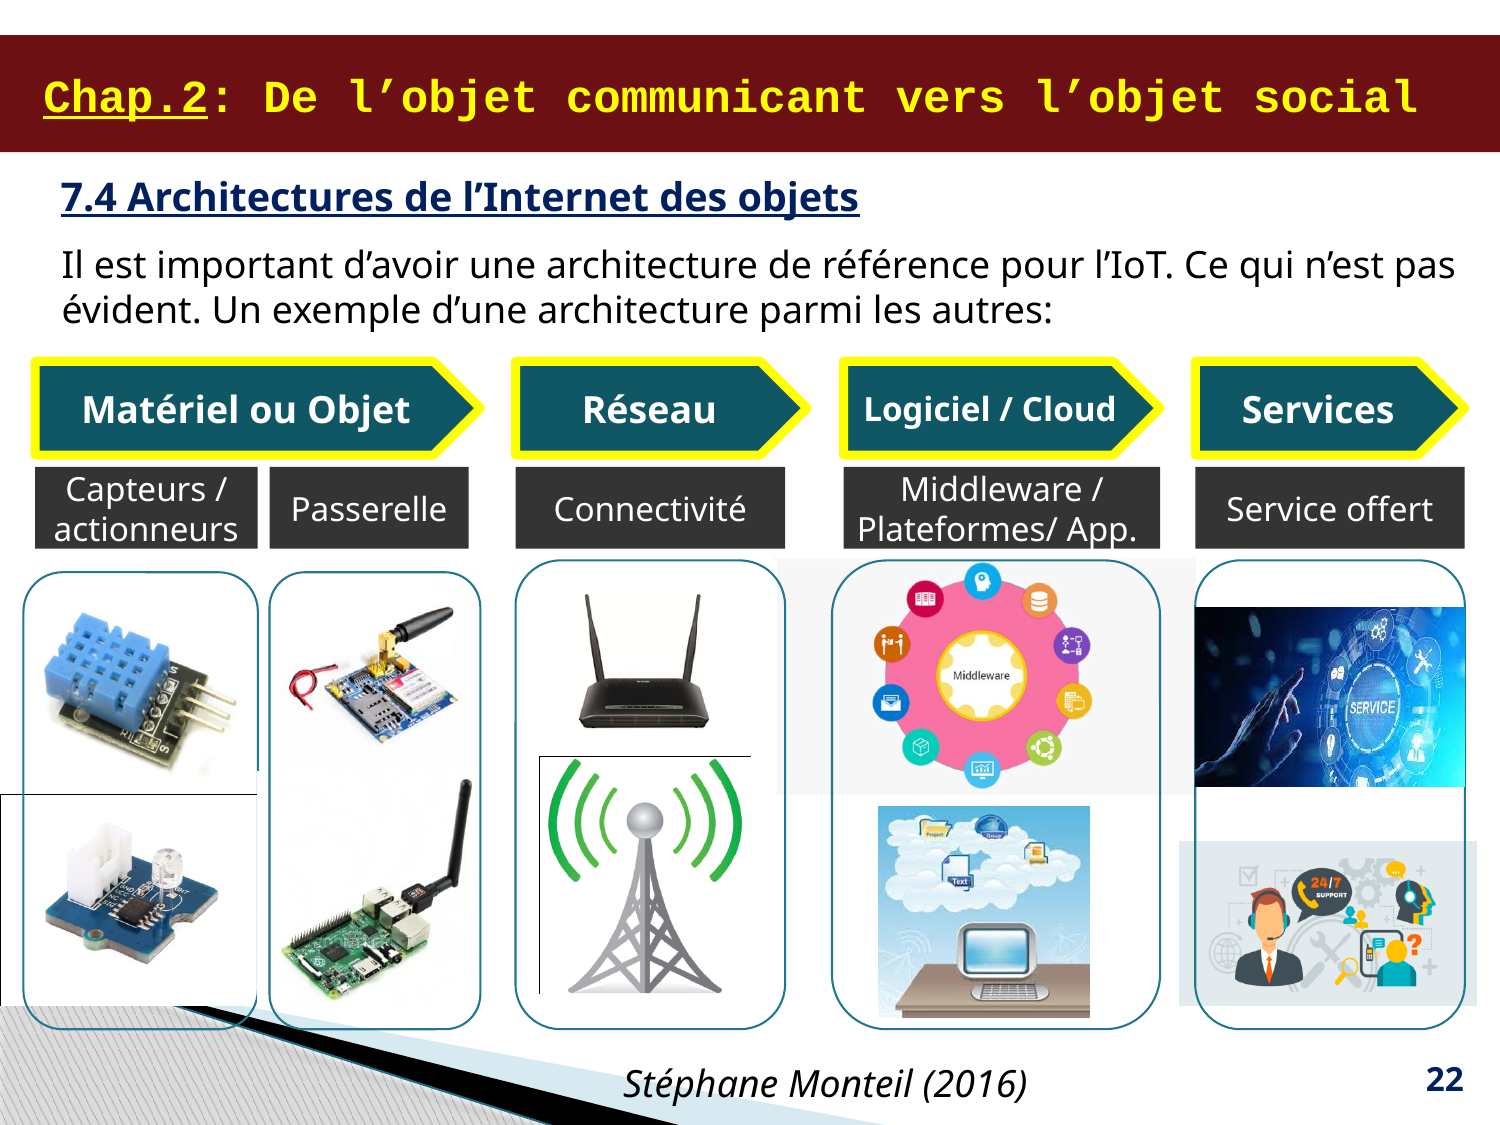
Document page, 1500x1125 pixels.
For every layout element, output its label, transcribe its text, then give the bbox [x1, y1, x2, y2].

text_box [257, 571, 493, 1030]
text_box Capteurs / actionneurs [31, 462, 262, 553]
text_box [773, 557, 1196, 1030]
text_box Stéphane Monteil (2016) [608, 1052, 1044, 1113]
text_box Service offert [1191, 462, 1469, 553]
text_box Services [1190, 356, 1470, 460]
text_box Matériel ou Objet [30, 356, 485, 460]
text_box 7.4 Architectures de l’Internet des objets [45, 163, 875, 227]
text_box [1179, 560, 1477, 1030]
slide_number 22 [1406, 1051, 1479, 1112]
text_box Middleware / Plateformes/ App. [839, 462, 1165, 553]
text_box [0, 571, 257, 1030]
text_box Passerelle [265, 462, 473, 553]
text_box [515, 560, 786, 1030]
text_box Connectivité [511, 462, 790, 553]
title Chap.2: De l’objet communicant vers l’objet social [0, 35, 1500, 153]
text_box Réseau [511, 356, 812, 460]
text_box Logiciel / Cloud [839, 356, 1165, 460]
text_box Il est important d’avoir une architecture de référence pour l’IoT. Ce qui n’est pas évident. Un exemple d’une architecture parmi les autres: [46, 233, 1489, 339]
